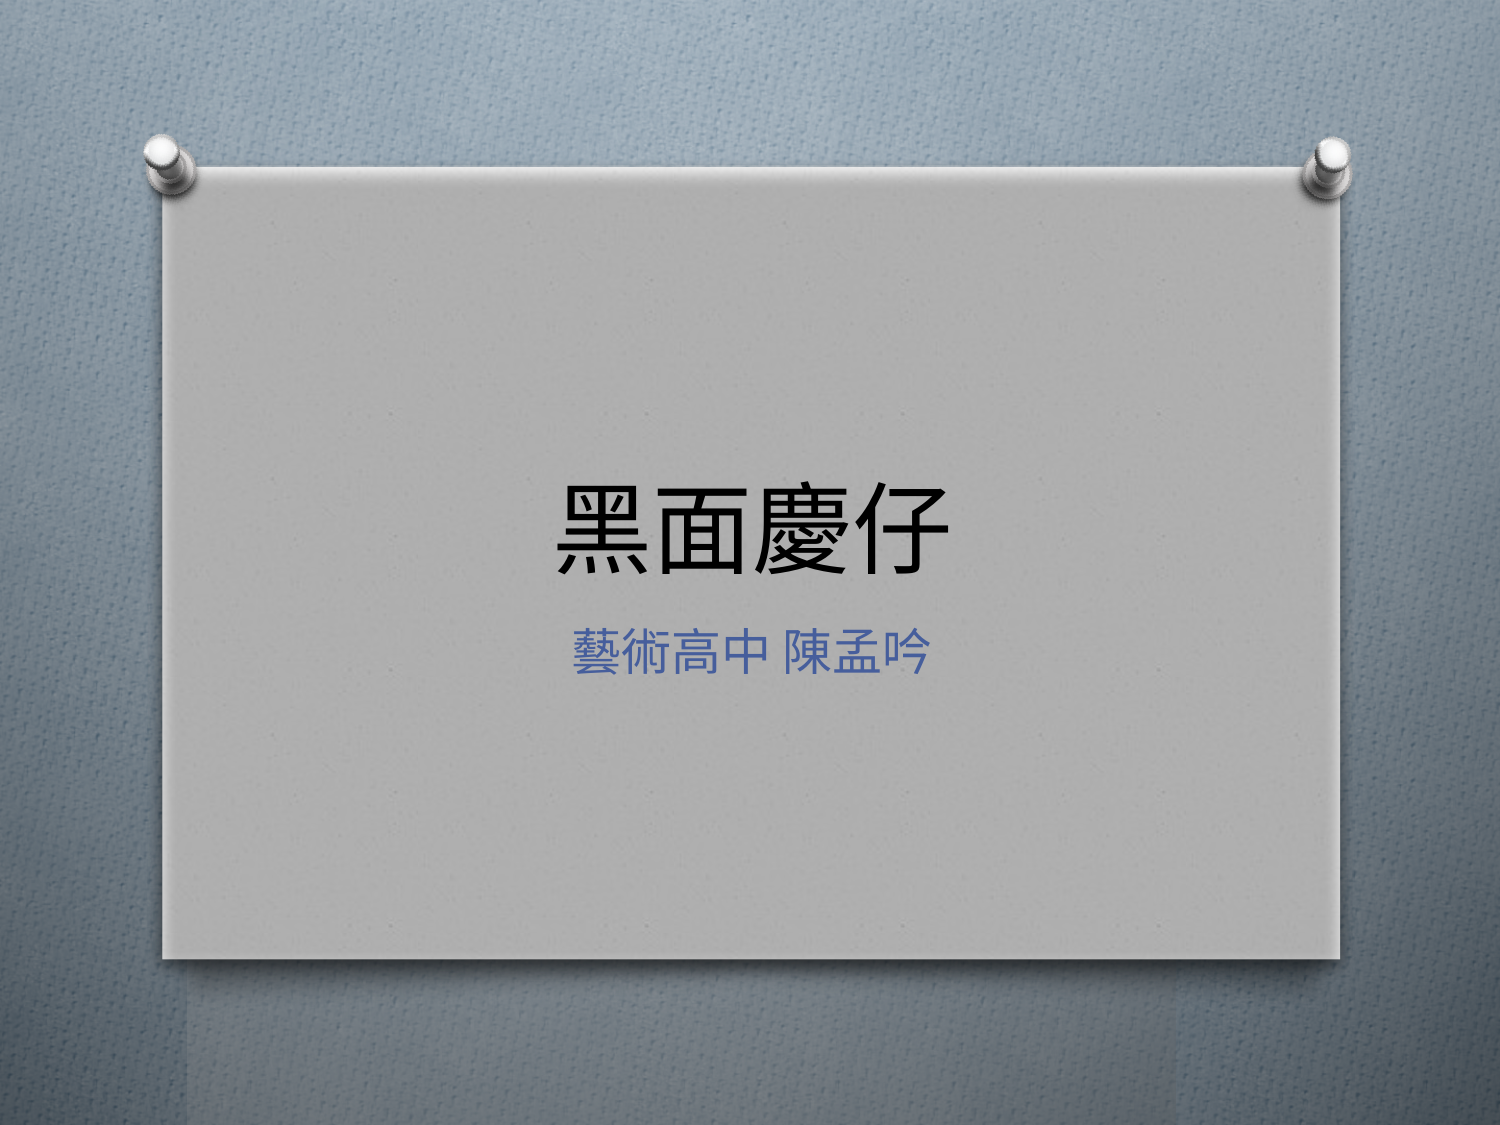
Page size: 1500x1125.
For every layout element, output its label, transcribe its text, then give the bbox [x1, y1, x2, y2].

picture [112, 100, 235, 224]
subtitle 藝術高中 陳孟吟 [283, 612, 1221, 863]
picture [1274, 109, 1396, 230]
title 黑面慶仔 [283, 294, 1223, 595]
